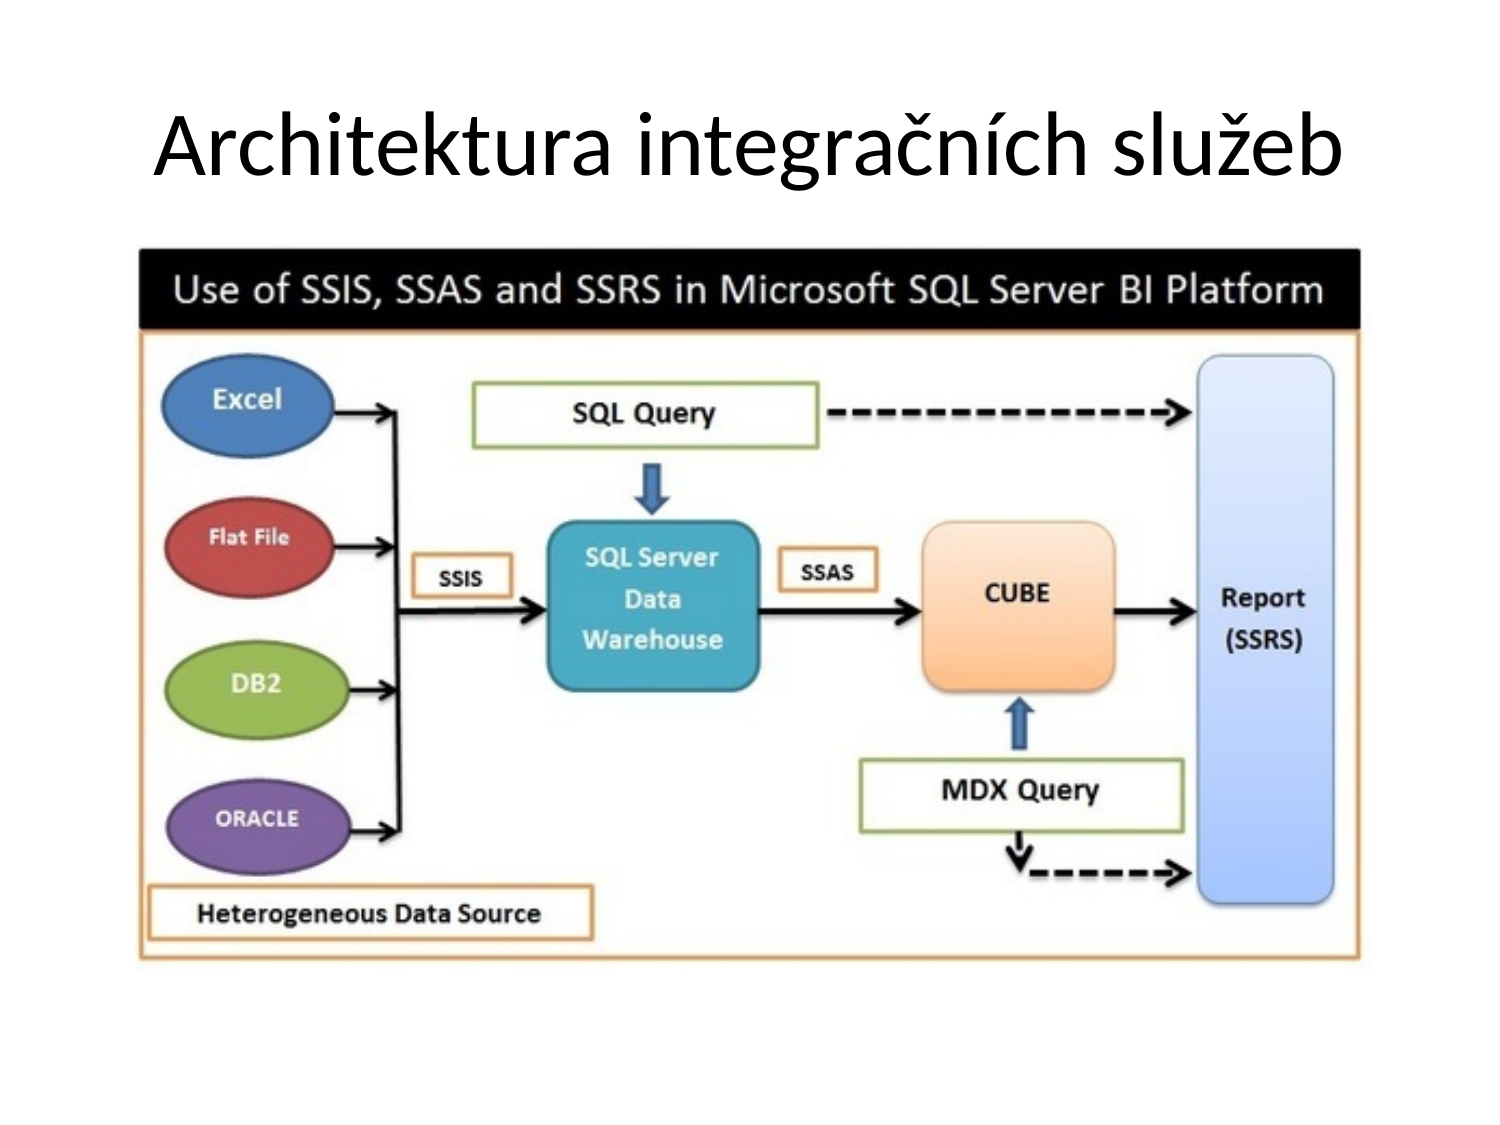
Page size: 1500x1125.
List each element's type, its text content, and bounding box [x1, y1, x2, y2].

picture [135, 243, 1372, 970]
title Architektura integračních služeb [75, 45, 1425, 233]
